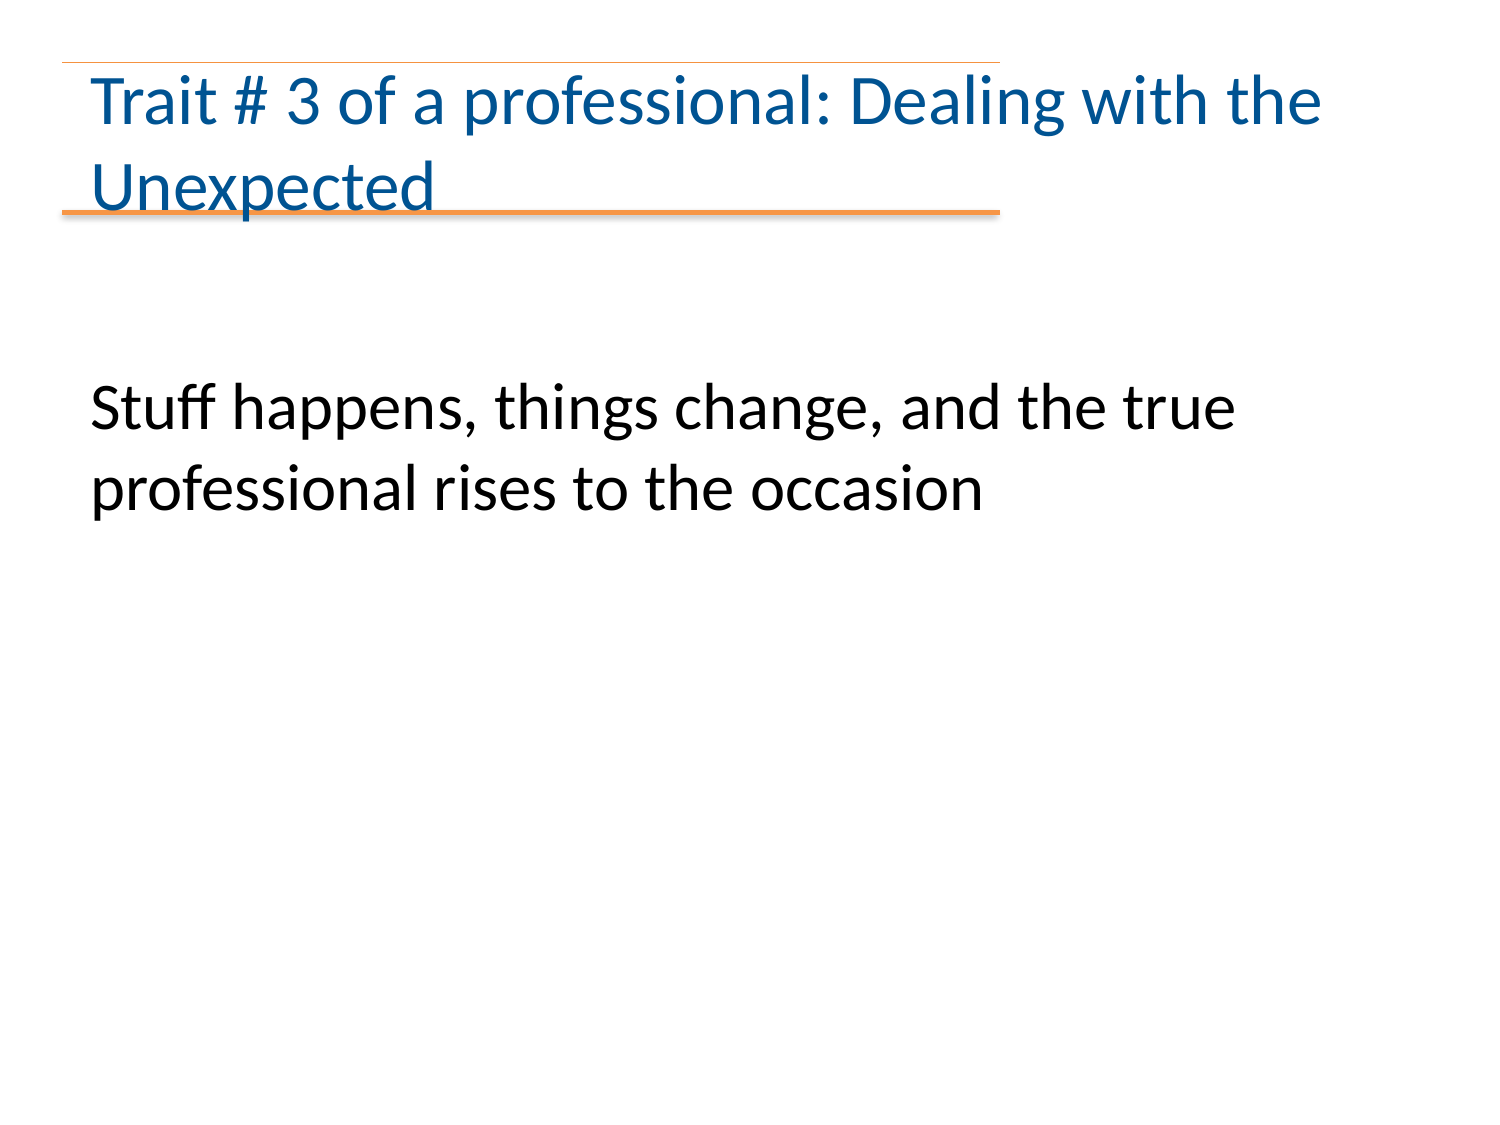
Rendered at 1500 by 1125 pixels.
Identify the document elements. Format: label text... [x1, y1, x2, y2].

list Stuff happens, things change, and the true professional rises to the occasion [75, 262, 1425, 1005]
title Trait # 3 of a professional: Dealing with the Unexpected [75, 45, 1425, 233]
